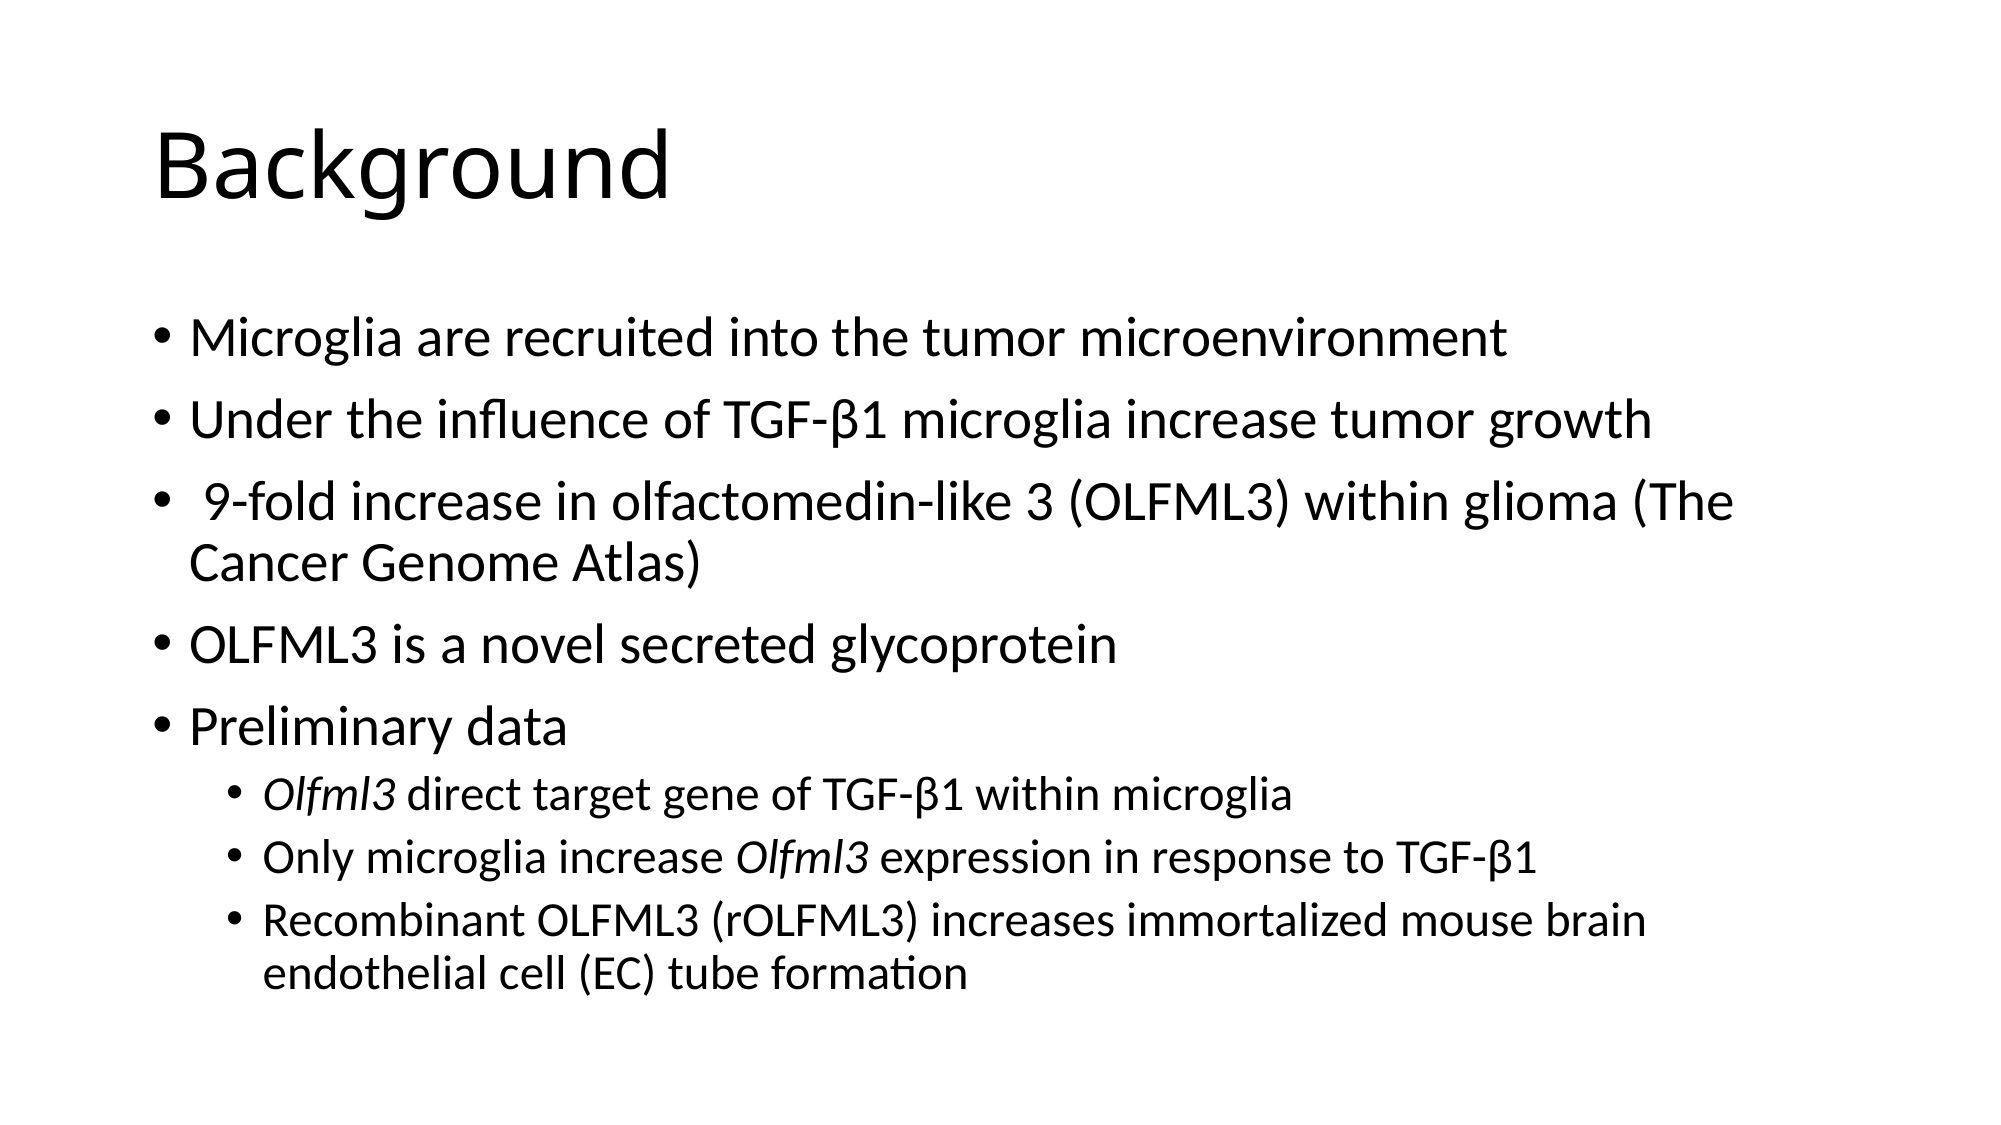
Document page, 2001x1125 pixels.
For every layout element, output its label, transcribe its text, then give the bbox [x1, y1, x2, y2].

title Background [137, 59, 1863, 278]
list Microglia are recruited into the tumor microenvironment Under the influence of TGF-β1 microglia increase tumor growth 9-fold increase in olfactomedin-like 3 (OLFML3) within glioma (The Cancer Genome Atlas) OLFML3 is a novel secreted glycoprotein Preliminary data Olfml3 direct target gene of TGF-β1 within microglia Only microglia increase Olfml3 expression in response to TGF-β1 Recombinant OLFML3 (rOLFML3) increases immortalized mouse brain endothelial cell (EC) tube formation [137, 299, 1863, 1014]
